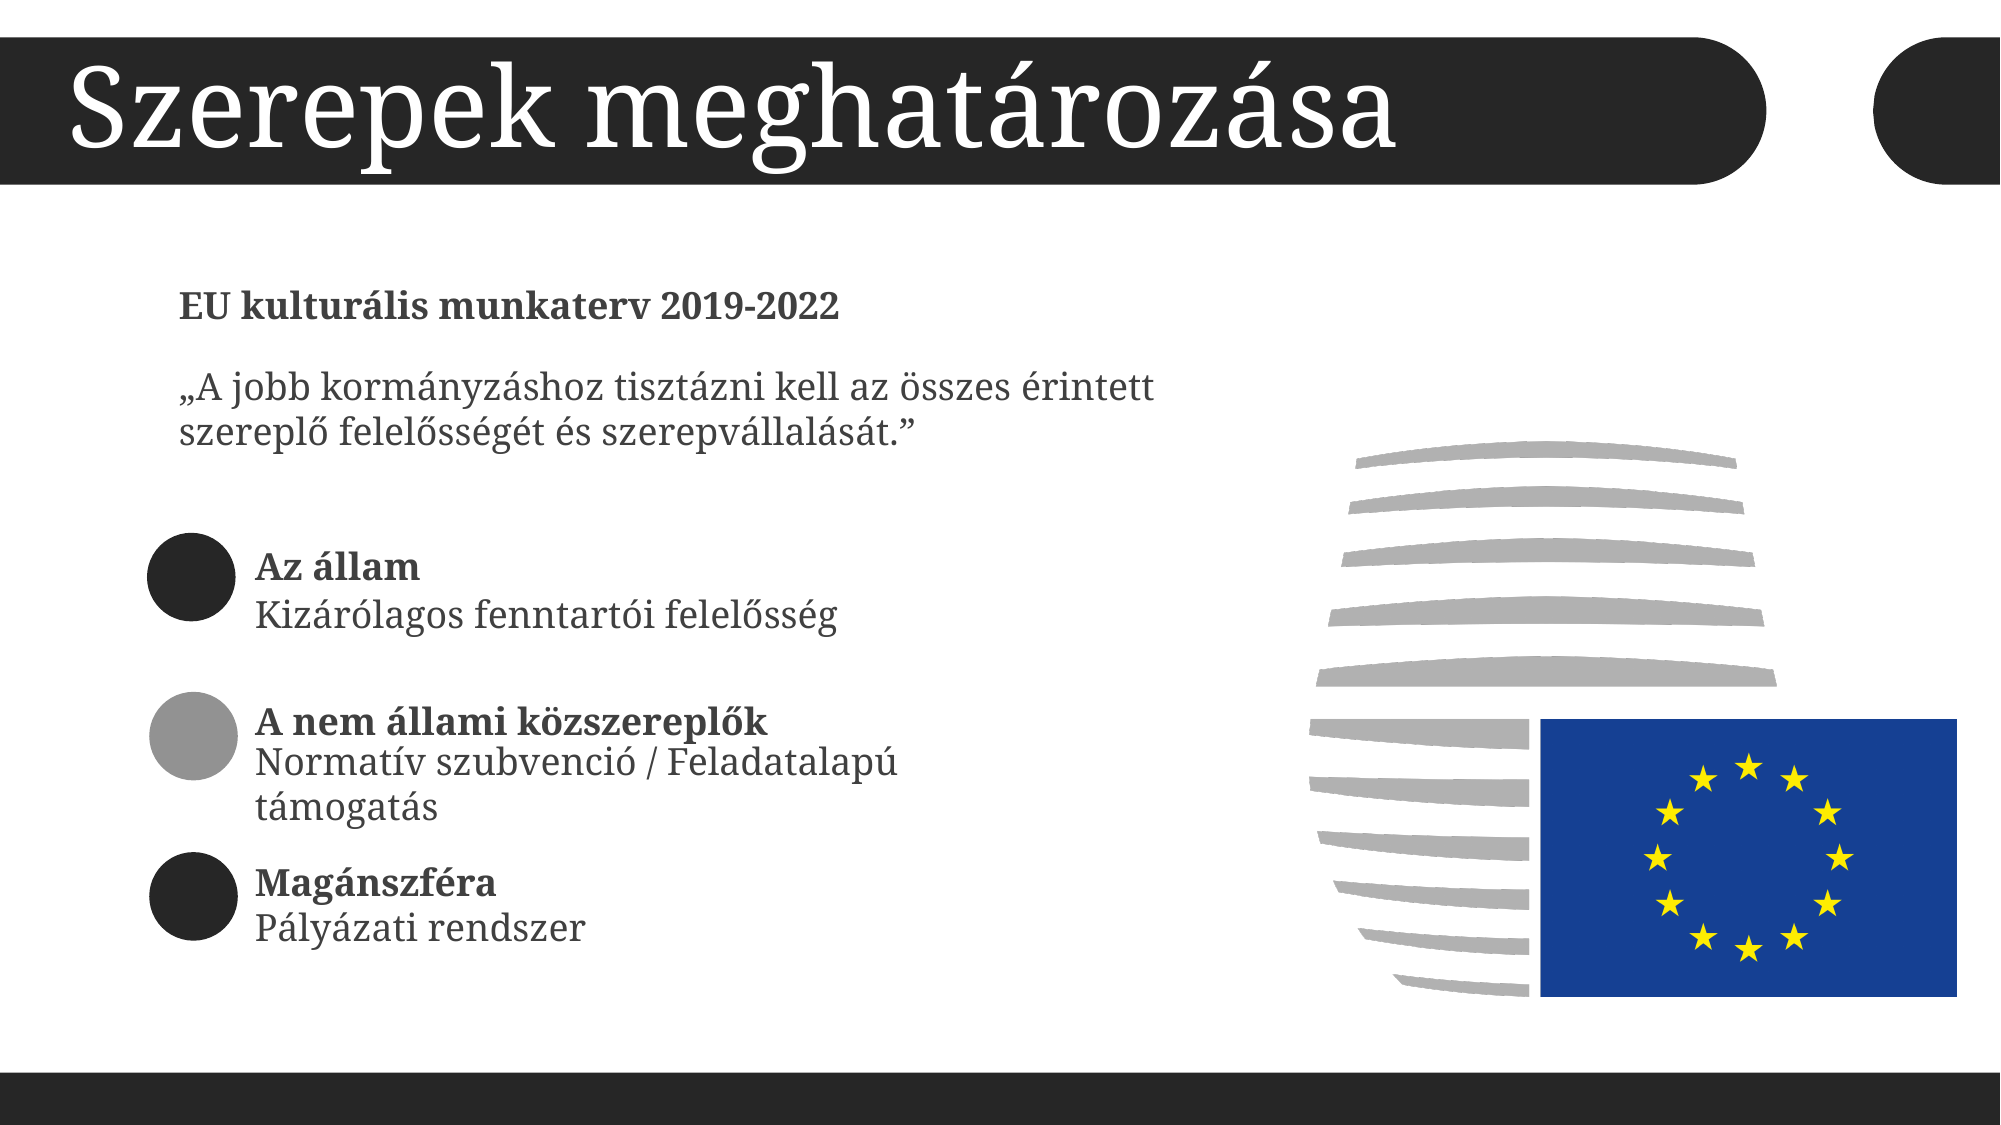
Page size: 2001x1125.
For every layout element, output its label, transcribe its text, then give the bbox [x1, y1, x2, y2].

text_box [240, 690, 1010, 837]
text_box [148, 690, 239, 782]
text_box [148, 851, 239, 942]
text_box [240, 535, 1010, 644]
list Szerepek meghatározása [53, 51, 1952, 171]
picture [1309, 441, 1957, 997]
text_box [163, 274, 1239, 463]
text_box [240, 851, 1010, 957]
text_box [145, 531, 237, 623]
